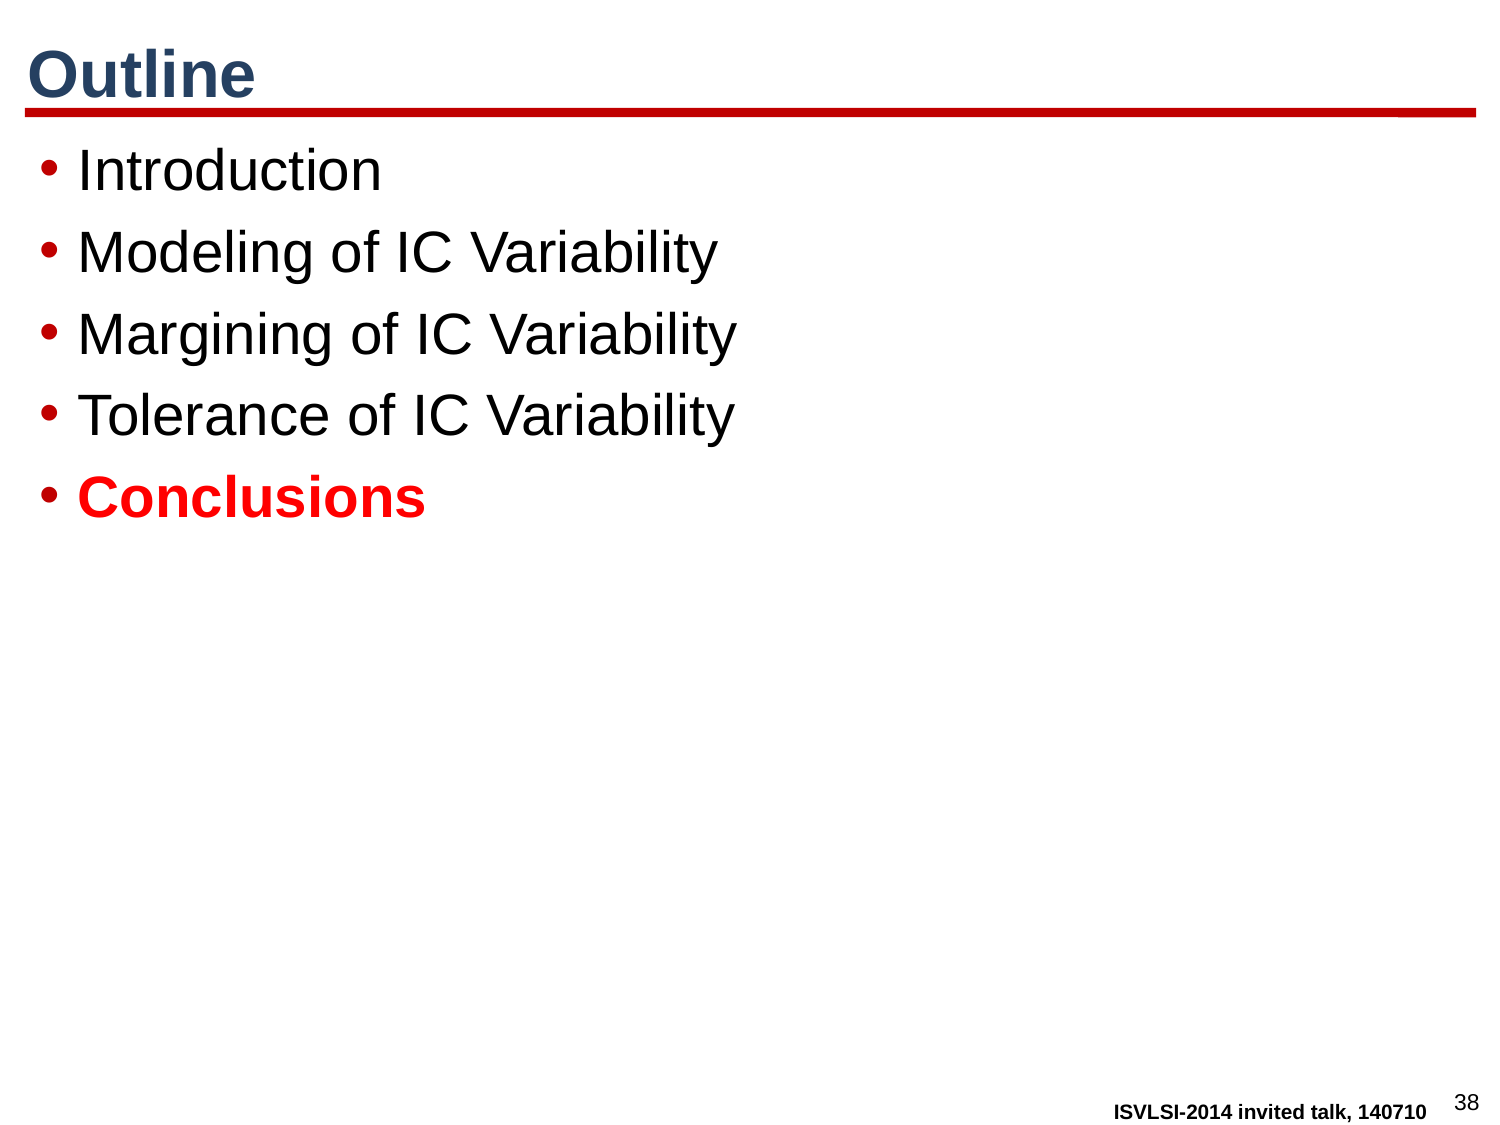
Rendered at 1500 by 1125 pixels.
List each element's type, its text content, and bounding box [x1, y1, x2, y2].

list Introduction Modeling of IC Variability Margining of IC Variability Tolerance of IC Variability Conclusions [24, 125, 1475, 1063]
title Outline [12, 24, 1500, 118]
